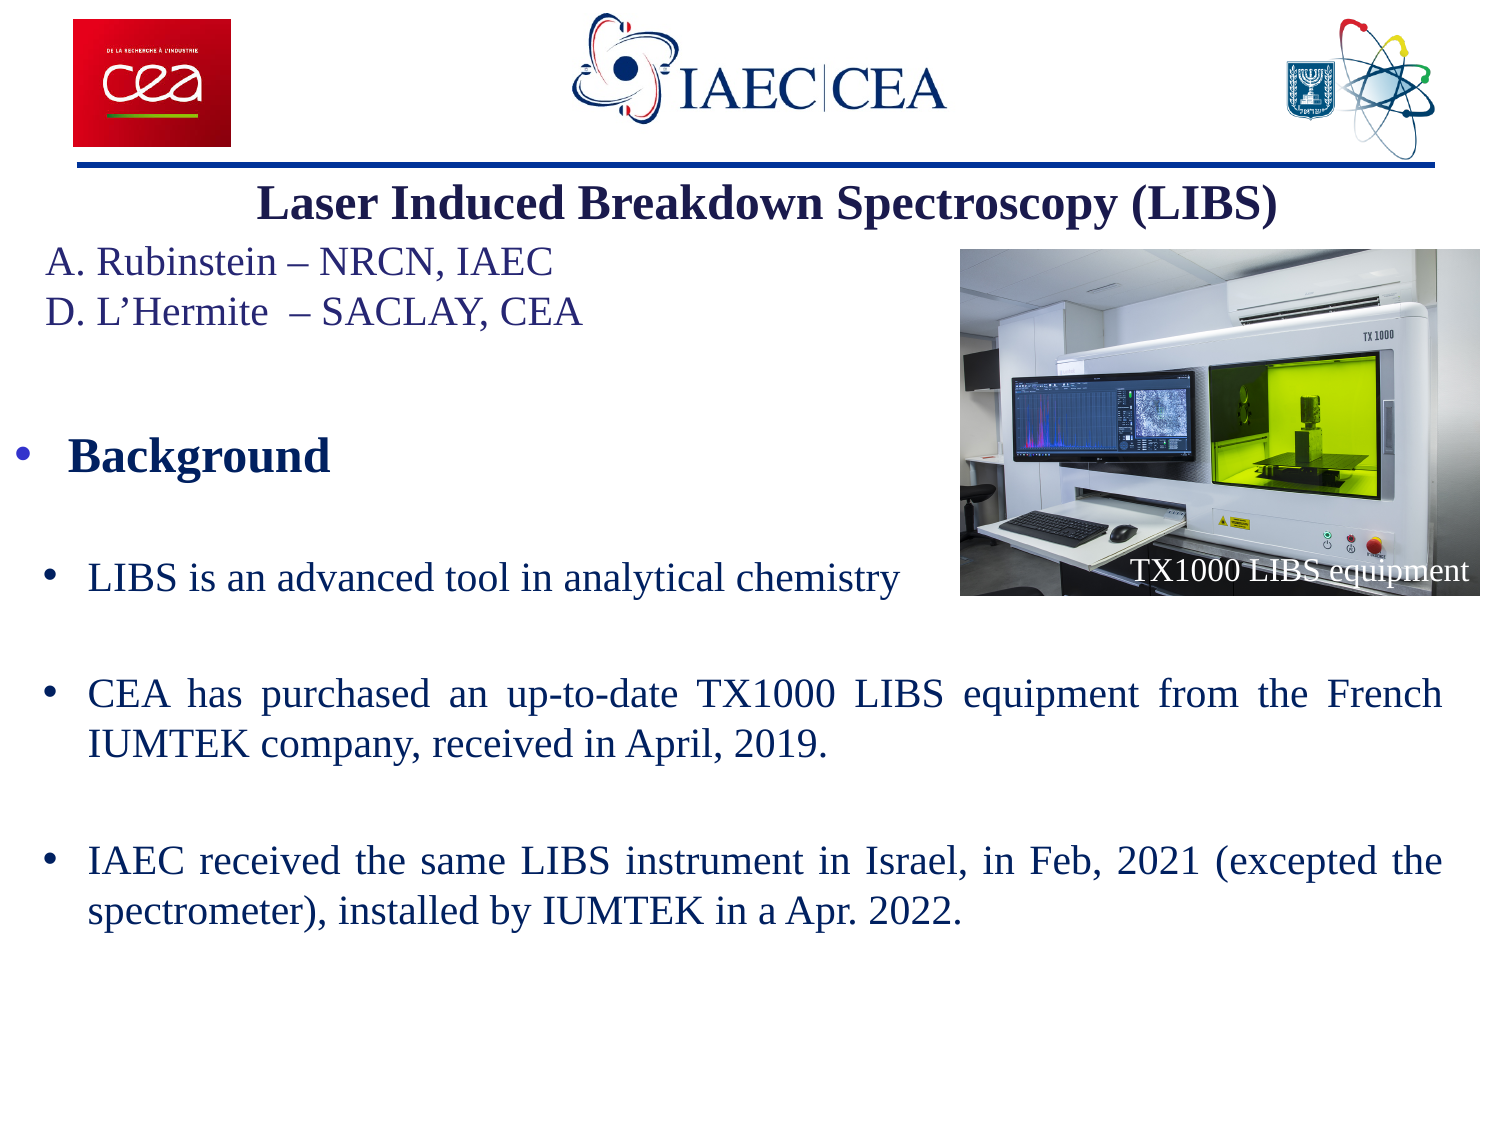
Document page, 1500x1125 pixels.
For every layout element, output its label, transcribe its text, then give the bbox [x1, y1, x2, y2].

picture [1281, 2, 1446, 116]
text_box Laser Induced Breakdown Spectroscopy (LIBS) [17, 116, 1500, 283]
picture [73, 19, 231, 116]
picture [959, 249, 1480, 597]
text_box A. Rubinstein – NRCN, IAEC D. L’Hermite – SACLAY, CEA [30, 283, 954, 342]
picture [572, 13, 963, 116]
text_box Background LIBS is an advanced tool in analytical chemistry CEA has purchased an up-to-date TX1000 LIBS equipment from the French IUMTEK company, received in April, 2019. IAEC received the same LIBS instrument in Israel, in Feb, 2021 (excepted the spectrometer), installed by IUMTEK in a Apr. 2022. [0, 415, 1459, 1041]
